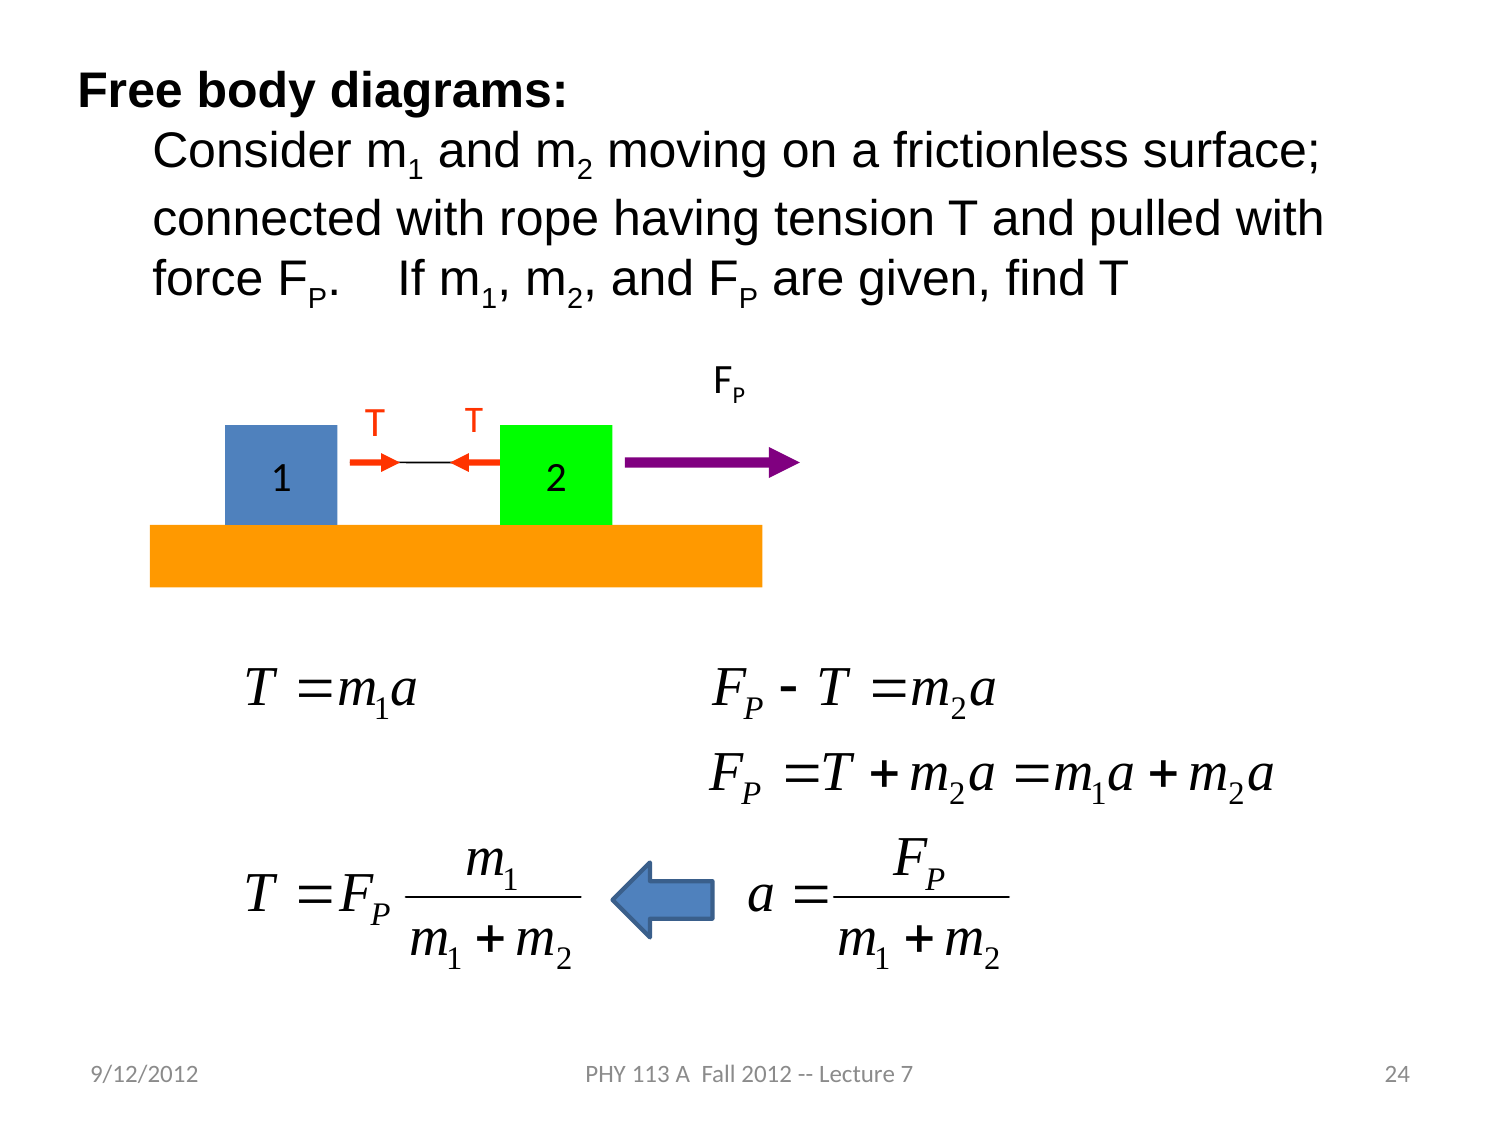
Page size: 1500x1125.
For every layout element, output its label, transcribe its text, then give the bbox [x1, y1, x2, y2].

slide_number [75, 1042, 425, 1103]
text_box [149, 344, 801, 588]
slide_number 24 [1074, 1042, 1425, 1103]
footer PHY 113 A Fall 2012 -- Lecture 7 [512, 1042, 988, 1103]
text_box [237, 649, 1288, 984]
text_box Free body diagrams: Consider m1 and m2 moving on a frictionless surface; connected with rope having tension T and pulled with force FP. If m1, m2, and FP are given, find T [62, 49, 1463, 322]
